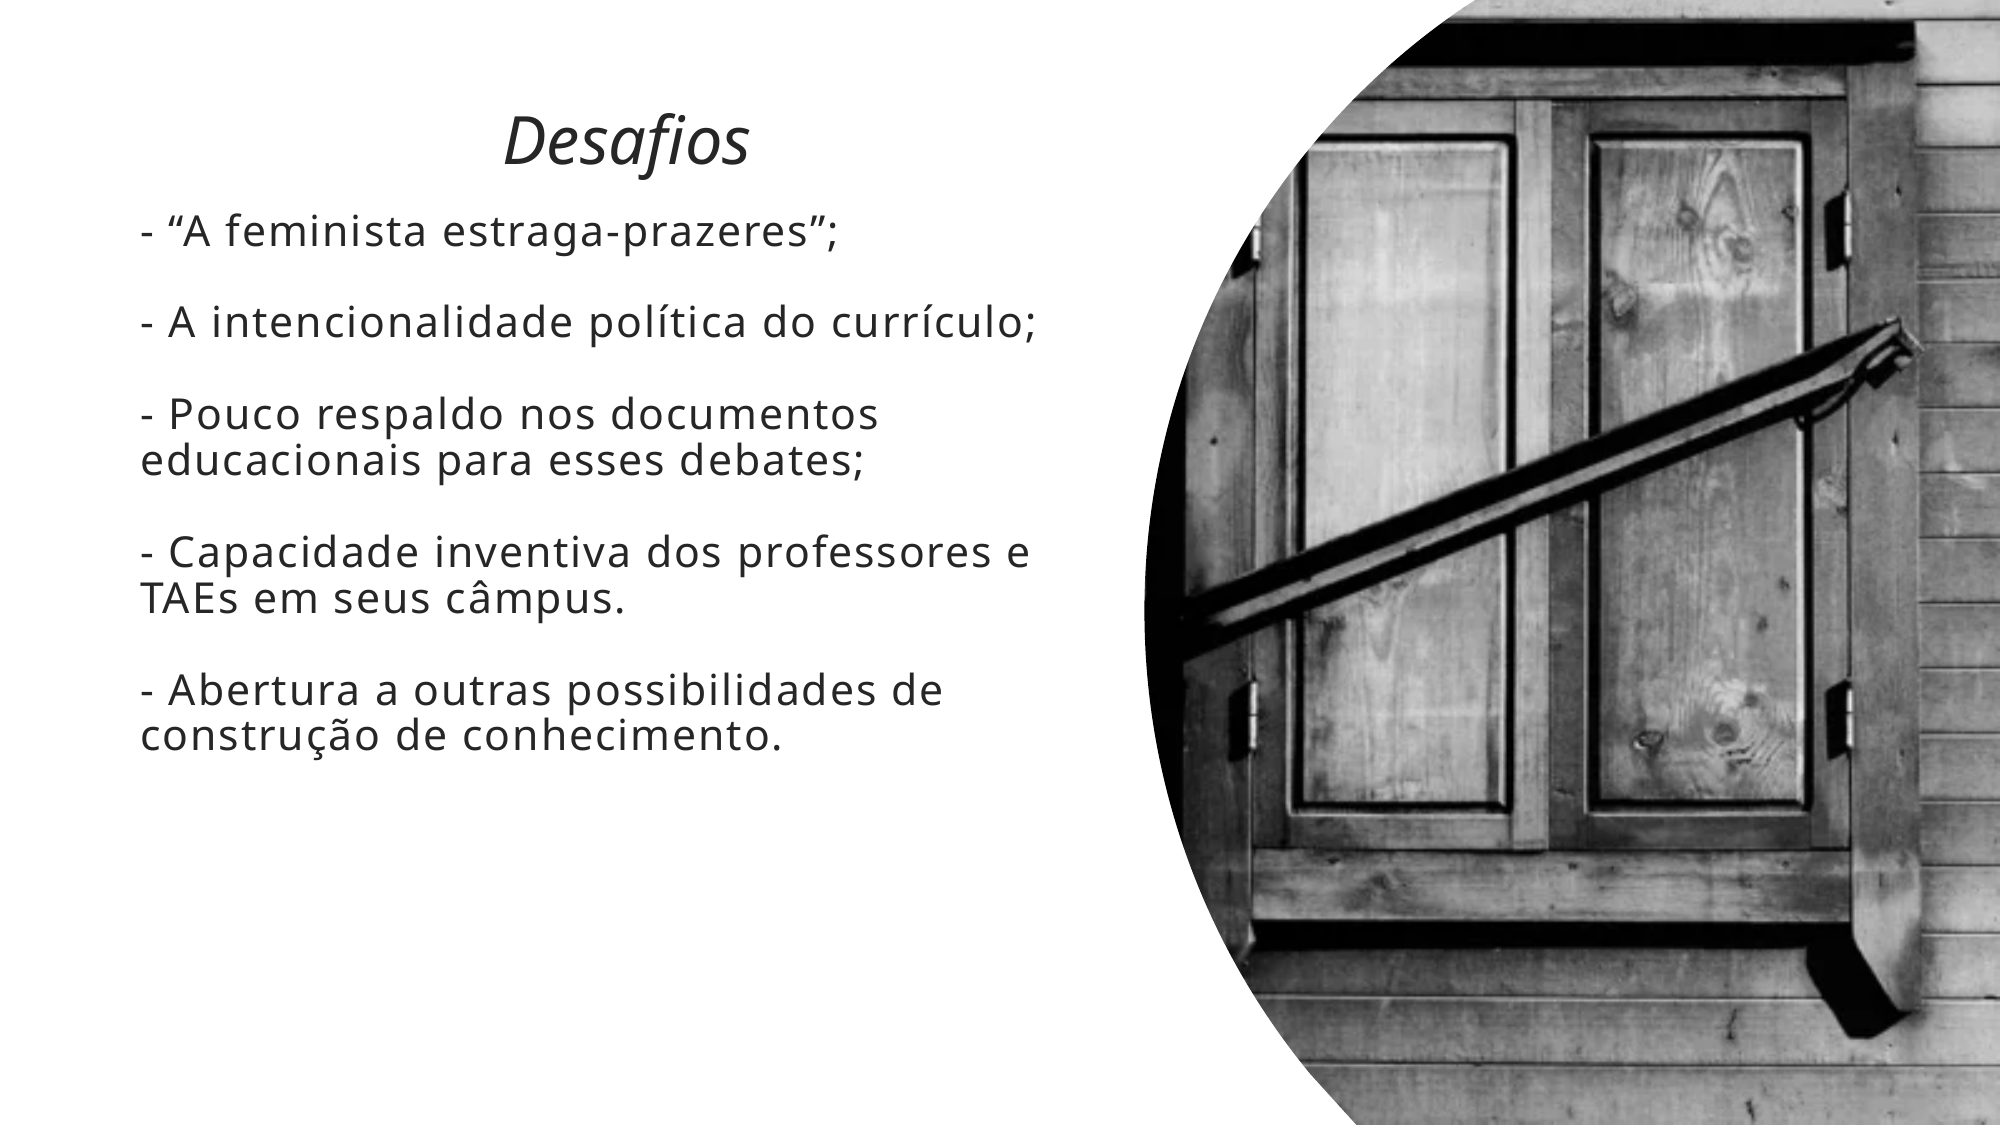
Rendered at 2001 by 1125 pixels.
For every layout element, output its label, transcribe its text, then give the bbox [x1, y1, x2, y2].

picture [1144, 0, 2000, 1125]
list Desafios [137, 66, 1117, 202]
title - “A feminista estraga-prazeres”; - A intencionalidade política do currículo; - Pouco respaldo nos documentos educacionais para esses debates; - Capacidade inventiva dos professores e TAEs em seus câmpus. - Abertura a outras possibilidades de construção de conhecimento. [125, 201, 1089, 1047]
